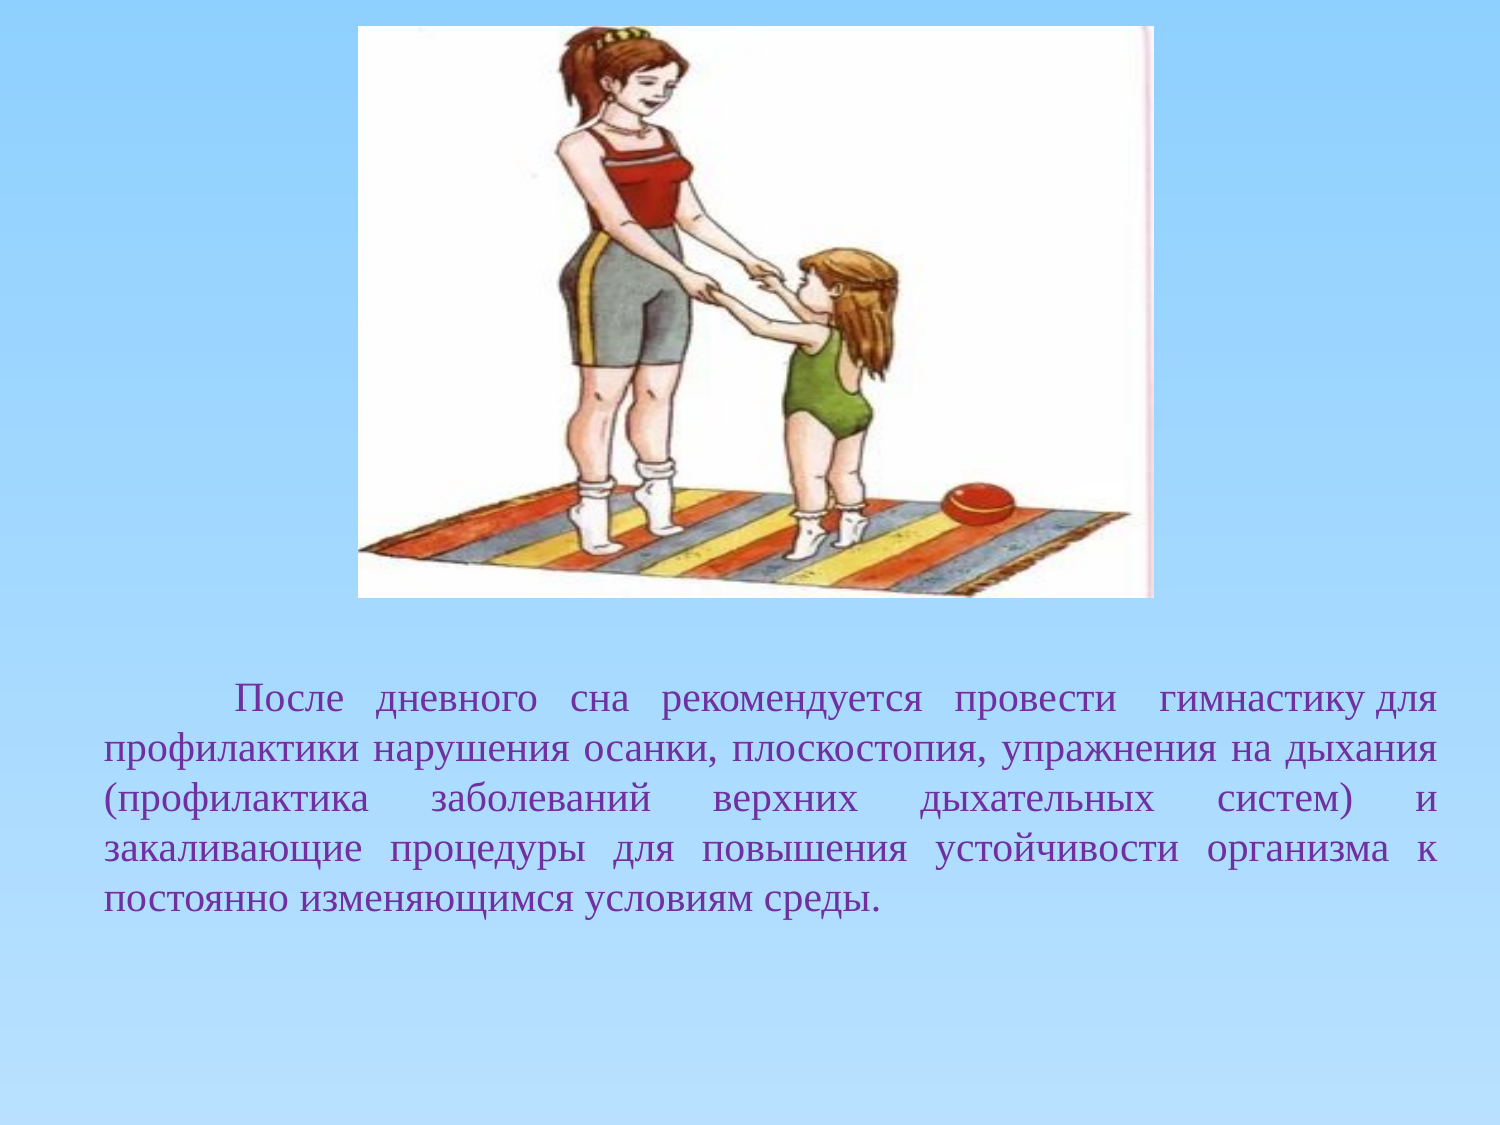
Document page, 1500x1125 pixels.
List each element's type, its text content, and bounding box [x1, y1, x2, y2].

list После дневного сна рекомендуется провести гимнастику для профилактики нарушения осанки, плоскостопия, упражнения на дыхания (профилактика заболеваний верхних дыхательных систем) и закаливающие процедуры для повышения устойчивости организма к постоянно изменяющимся условиям среды. [58, 597, 1453, 1095]
picture [357, 26, 1154, 598]
